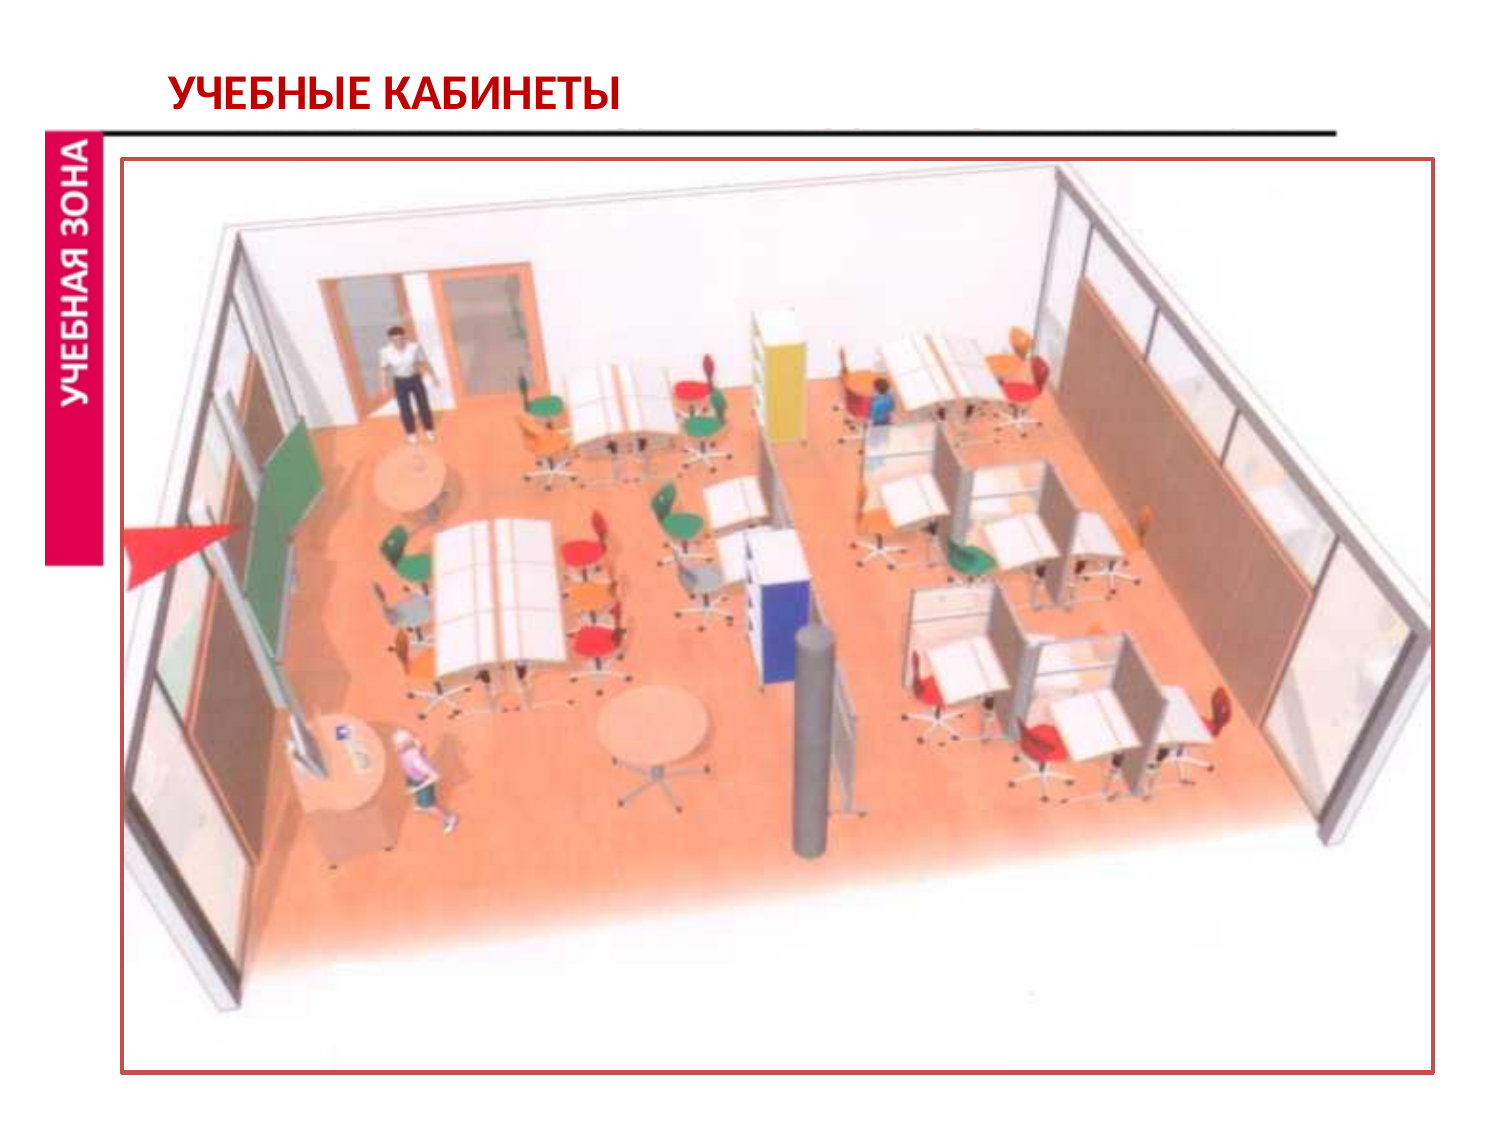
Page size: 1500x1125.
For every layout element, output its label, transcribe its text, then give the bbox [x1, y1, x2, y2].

picture [45, 127, 1431, 1071]
text_box [122, 23, 669, 106]
text_box УЧЕБНЫЕ КАБИНЕТЫ [153, 52, 638, 126]
